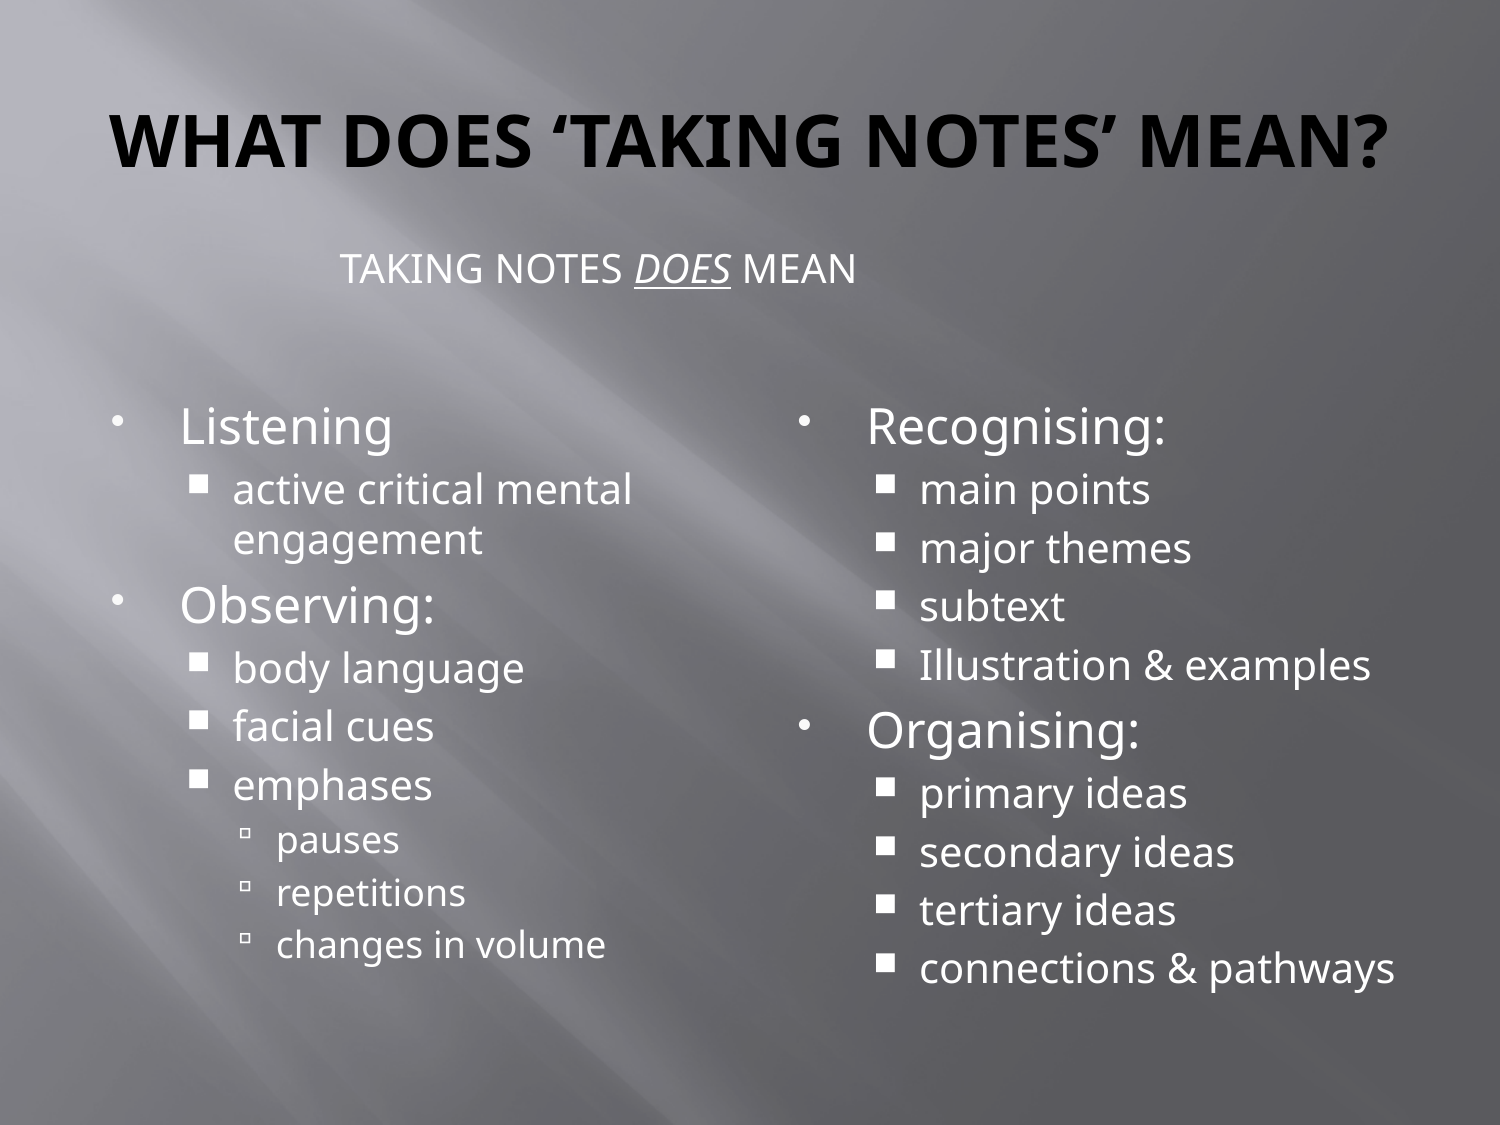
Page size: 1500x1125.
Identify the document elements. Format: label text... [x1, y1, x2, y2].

list Recognising: main points major themes subtext Illustration & examples Organising: primary ideas secondary ideas tertiary ideas connections & pathways [761, 387, 1425, 1005]
list TAKING NOTES DOES MEAN [324, 219, 988, 315]
list Listening active critical mental engagement Observing: body language facial cues emphases pauses repetitions changes in volume [75, 387, 738, 1005]
title WHAT DOES ‘TAKING NOTES’ MEAN? [75, 44, 1425, 233]
